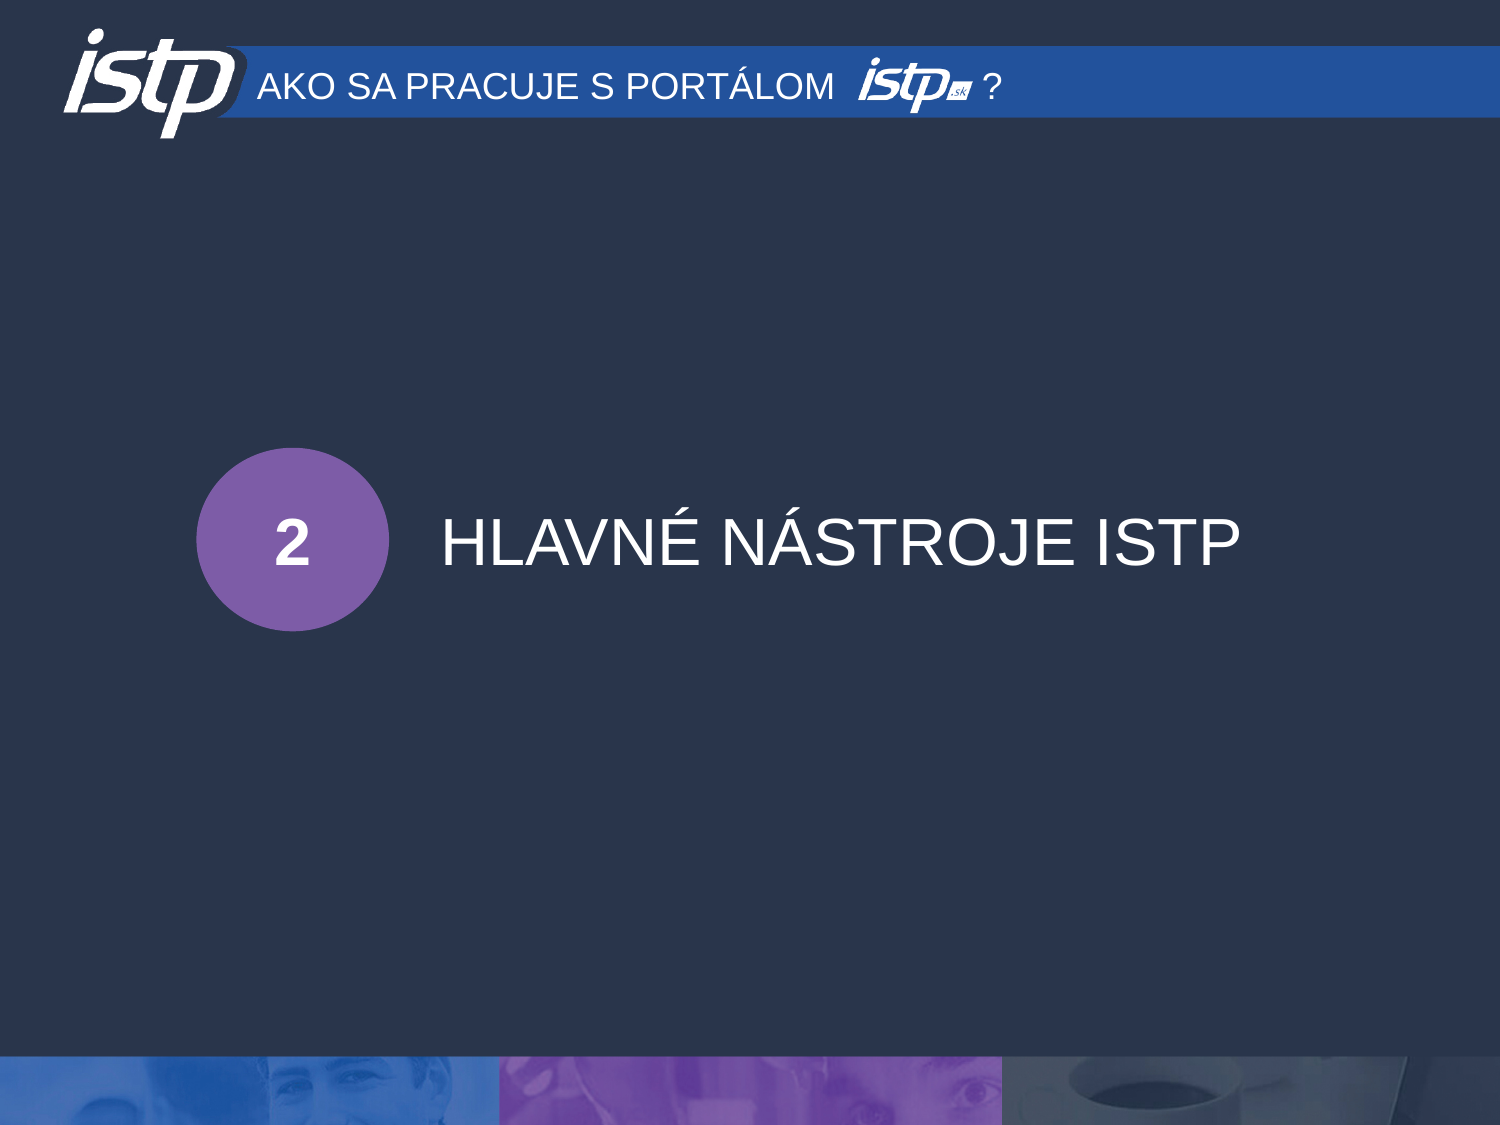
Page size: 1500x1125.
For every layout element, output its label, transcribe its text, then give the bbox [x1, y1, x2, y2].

text_box 2 [215, 491, 370, 587]
text_box HLAVNÉ NÁSTROJE ISTP [425, 491, 1500, 587]
text_box AKO SA PRACUJE S PORTÁLOM ? [978, 54, 1069, 115]
text_box [196, 447, 390, 632]
picture [0, 0, 1500, 1125]
text_box AKO SA PRACUJE S PORTÁLOM ? [242, 54, 850, 115]
